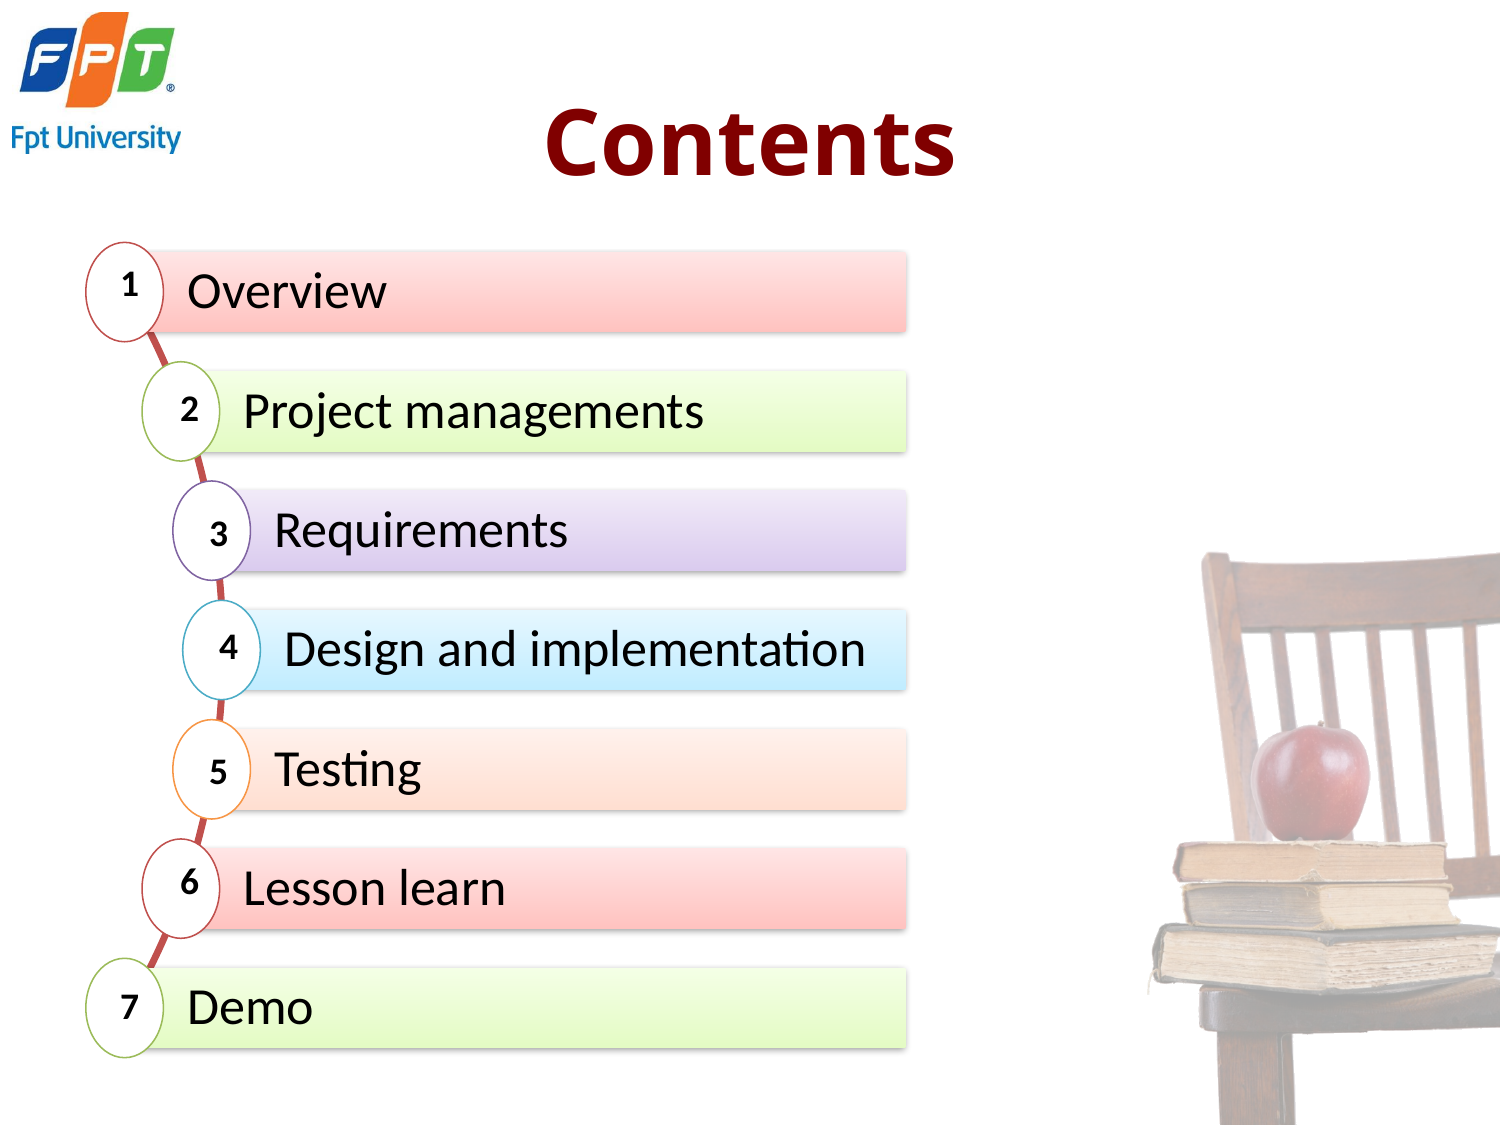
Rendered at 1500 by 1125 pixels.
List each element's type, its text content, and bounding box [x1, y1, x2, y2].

title Contents [75, 45, 1425, 233]
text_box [76, 212, 1151, 1088]
picture [12, 12, 181, 154]
